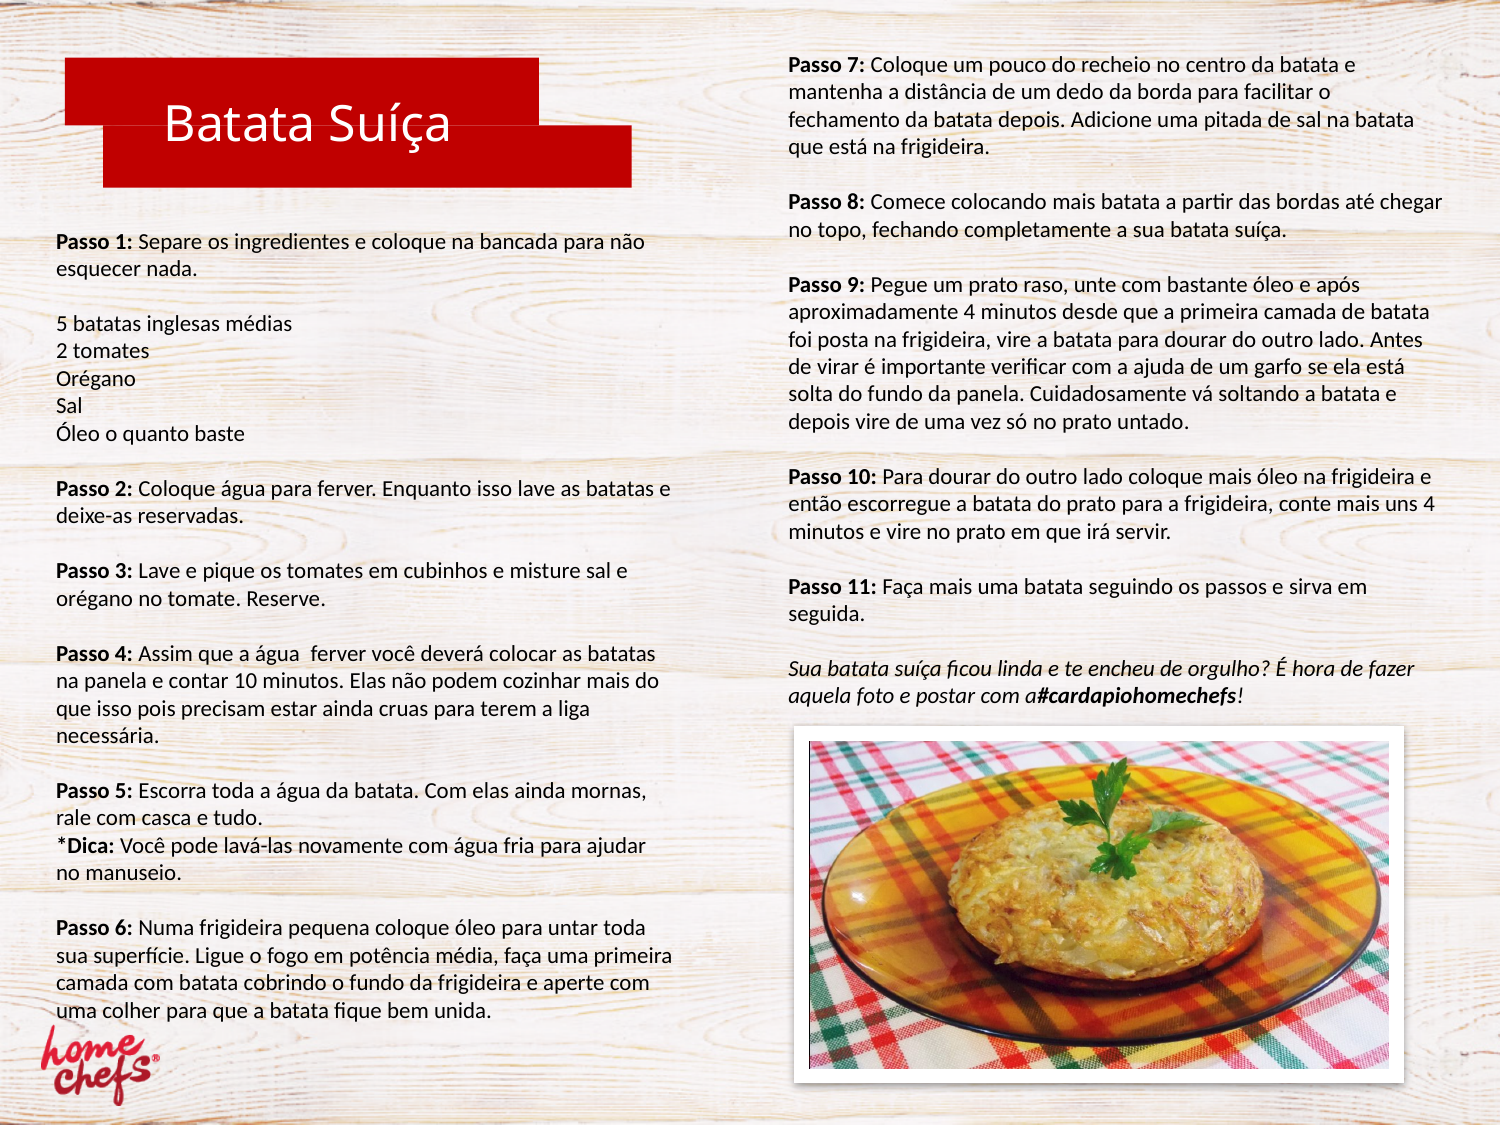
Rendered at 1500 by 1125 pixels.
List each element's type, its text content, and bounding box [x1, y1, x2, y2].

text_box [101, 123, 634, 190]
text_box Batata Suíça [148, 84, 679, 159]
text_box Passo 1: Separe os ingredientes e coloque na bancada para não esquecer nada. 5 batatas inglesas médias 2 tomates Orégano Sal Óleo o quanto baste Passo 2: Coloque água para ferver. Enquanto isso lave as batatas e deixe-as reservadas. Passo 3: Lave e pique os tomates em cubinhos e misture sal e orégano no tomate. Reserve. Passo 4: Assim que a água ferver você deverá colocar as batatas na panela e contar 10 minutos. Elas não podem cozinhar mais do que isso pois precisam estar ainda cruas para terem a liga necessária. Passo 5: Escorra toda a água da batata. Com elas ainda mornas, rale com casca e tudo. *Dica: Você pode lavá-las novamente com água fria para ajudar no manuseio. Passo 6: Numa frigideira pequena coloque óleo para untar toda sua superfície. Ligue o fogo em potência média, faça uma primeira camada com batata cobrindo o fundo da frigideira e aperte com uma colher para que a batata fique bem unida. [41, 218, 691, 1030]
picture [0, 0, 1500, 1125]
text_box Passo 7: Coloque um pouco do recheio no centro da batata e mantenha a distância de um dedo da borda para facilitar o fechamento da batata depois. Adicione uma pitada de sal na batata que está na frigideira. Passo 8: Comece colocando mais batata a partir das bordas até chegar no topo, fechando completamente a sua batata suíça. Passo 9: Pegue um prato raso, unte com bastante óleo e após aproximadamente 4 minutos desde que a primeira camada de batata foi posta na frigideira, vire a batata para dourar do outro lado. Antes de virar é importante verificar com a ajuda de um garfo se ela está solta do fundo da panela. Cuidadosamente vá soltando a batata e depois vire de uma vez só no prato untado. Passo 10: Para dourar do outro lado coloque mais óleo na frigideira e então escorregue a batata do prato para a frigideira, conte mais uns 4 minutos e vire no prato em que irá servir. Passo 11: Faça mais uma batata seguindo os passos e sirva em seguida. Sua batata suíça ficou linda e te encheu de orgulho? É hora de fazer aquela foto e postar com a#cardapiohomechefs! [773, 42, 1459, 771]
text_box [63, 56, 541, 127]
